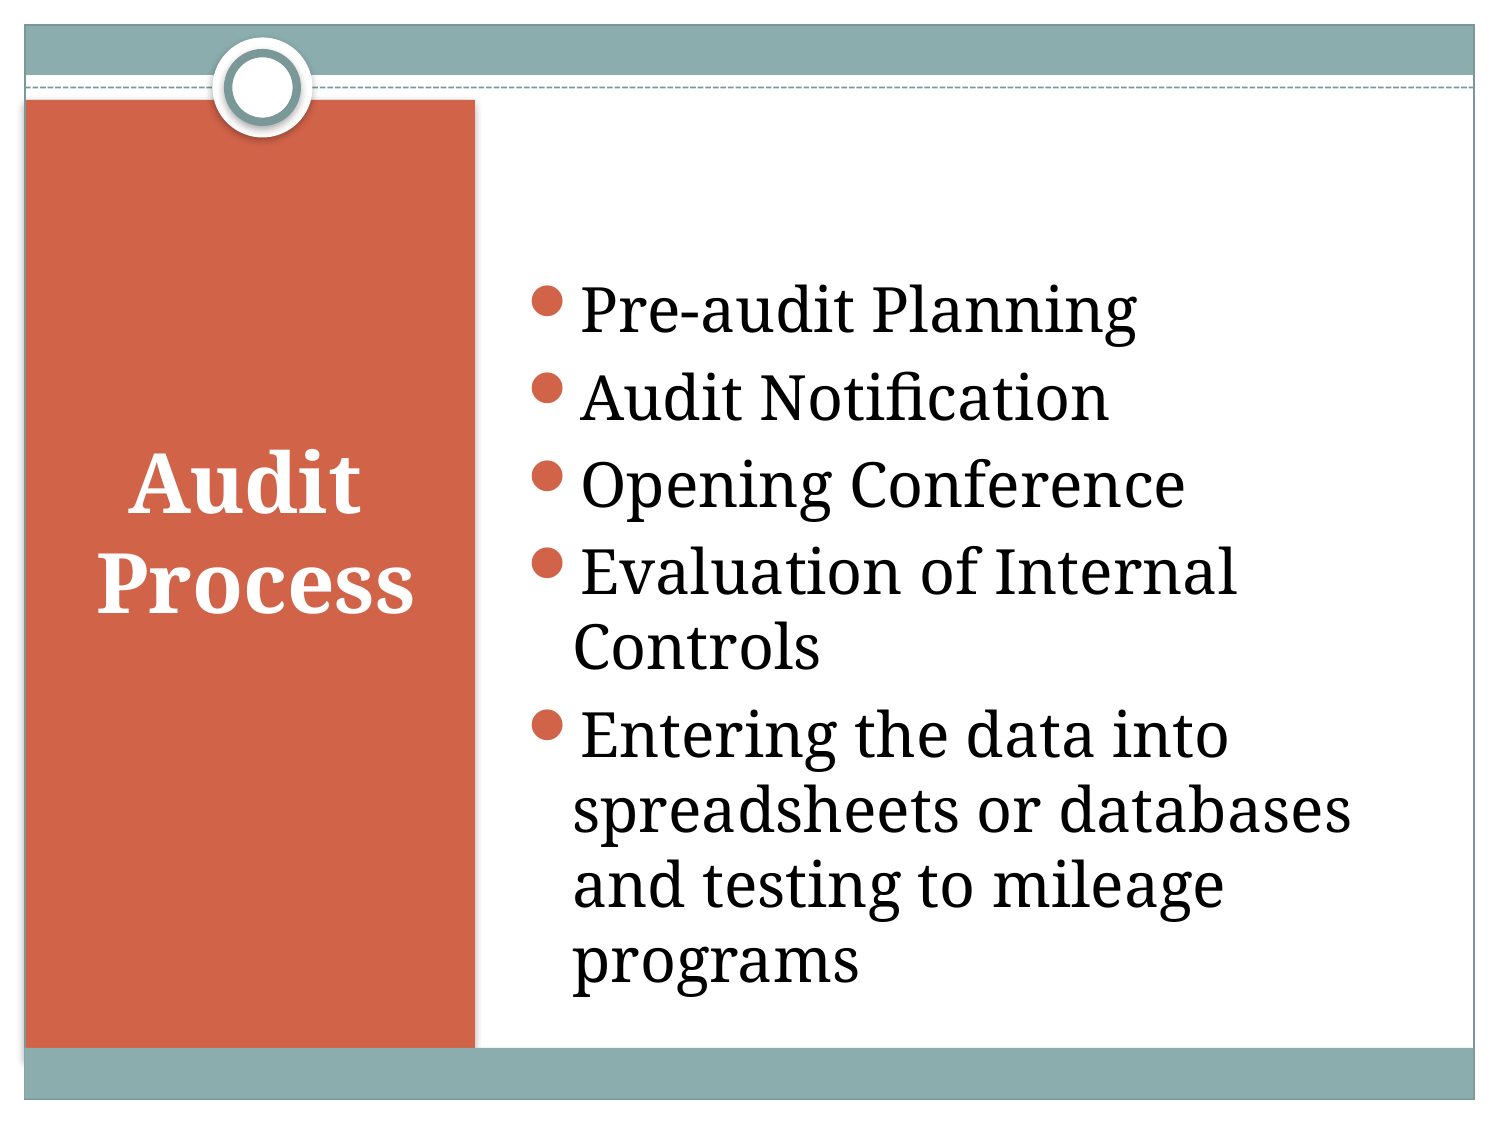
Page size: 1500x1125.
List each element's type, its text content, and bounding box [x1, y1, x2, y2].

title Audit Process [62, 412, 451, 638]
list Pre-audit Planning Audit Notification Opening Conference Evaluation of Internal Controls Entering the data into spreadsheets or databases and testing to mileage programs [512, 262, 1438, 963]
